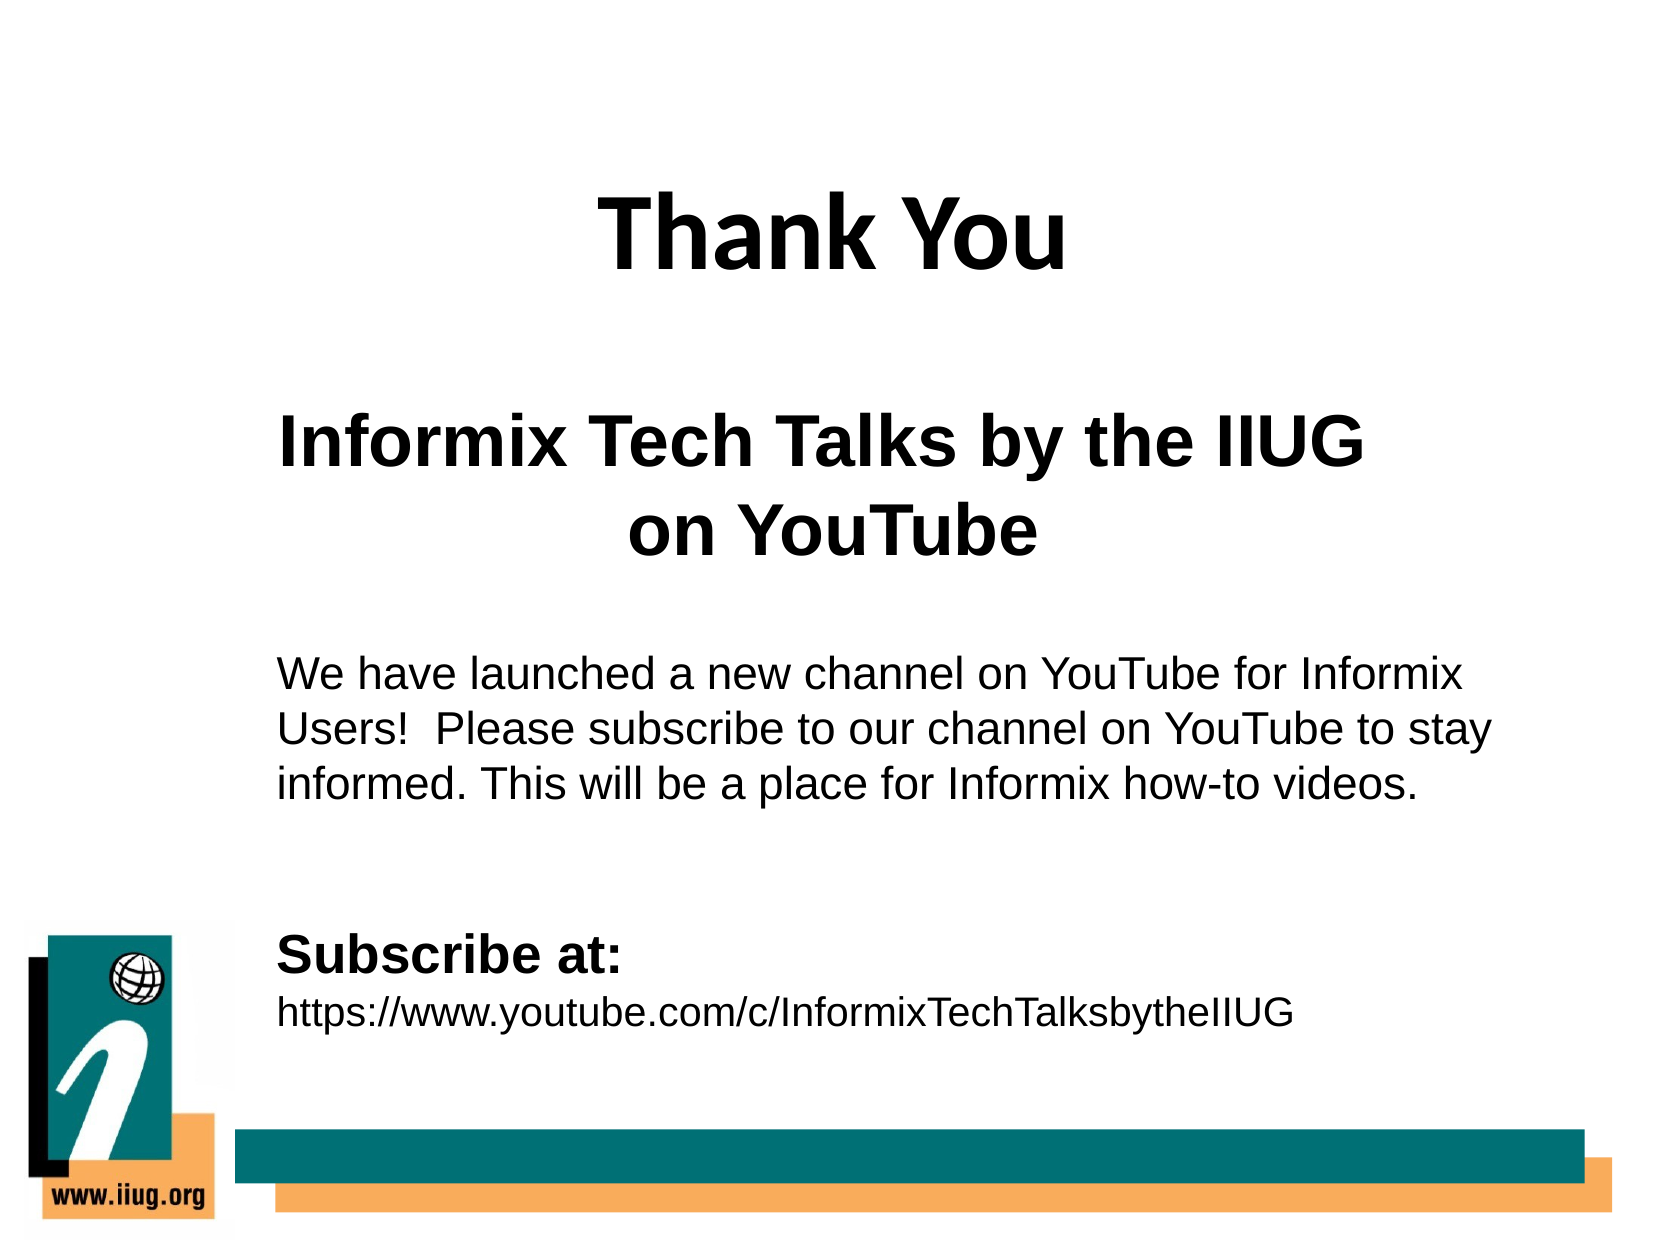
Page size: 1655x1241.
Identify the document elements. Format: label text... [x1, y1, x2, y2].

text_box We have launched a new channel on YouTube for Informix Users! Please subscribe to our channel on YouTube to stay informed. This will be a place for Informix how-to videos. Subscribe at: https://www.youtube.com/c/InformixTechTalksbytheIIUG [261, 580, 1558, 1042]
text_box Informix Tech Talks by the IIUG on YouTube [62, 385, 1606, 578]
text_box Thank You [165, 151, 1503, 299]
picture [24, 920, 235, 1240]
